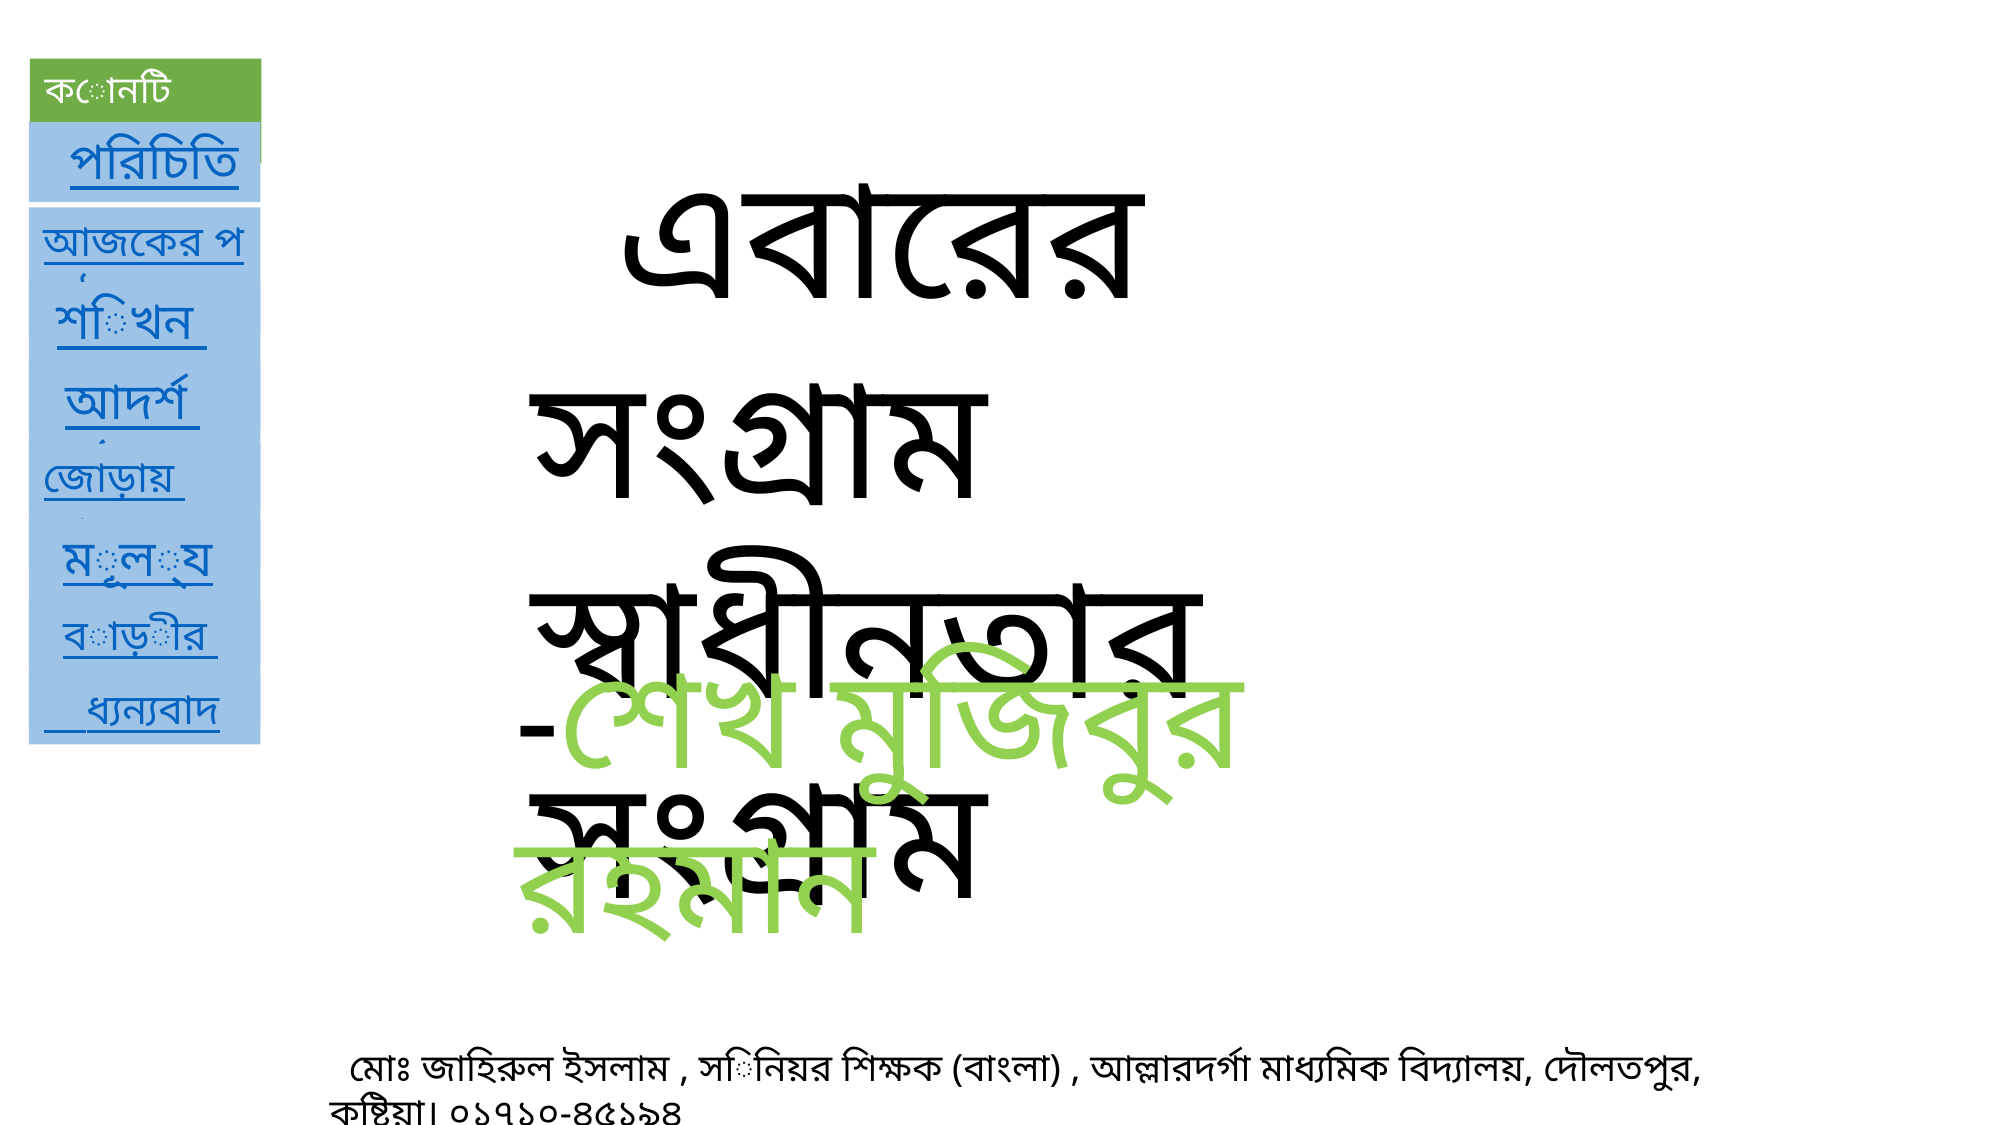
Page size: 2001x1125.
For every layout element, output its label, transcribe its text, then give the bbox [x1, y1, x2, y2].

text_box -শেখ মুজিবুর রহমান [500, 623, 1545, 968]
text_box এবারের সংগ্রাম স্বাধীনতার সংগ্রাম [516, 124, 1641, 940]
